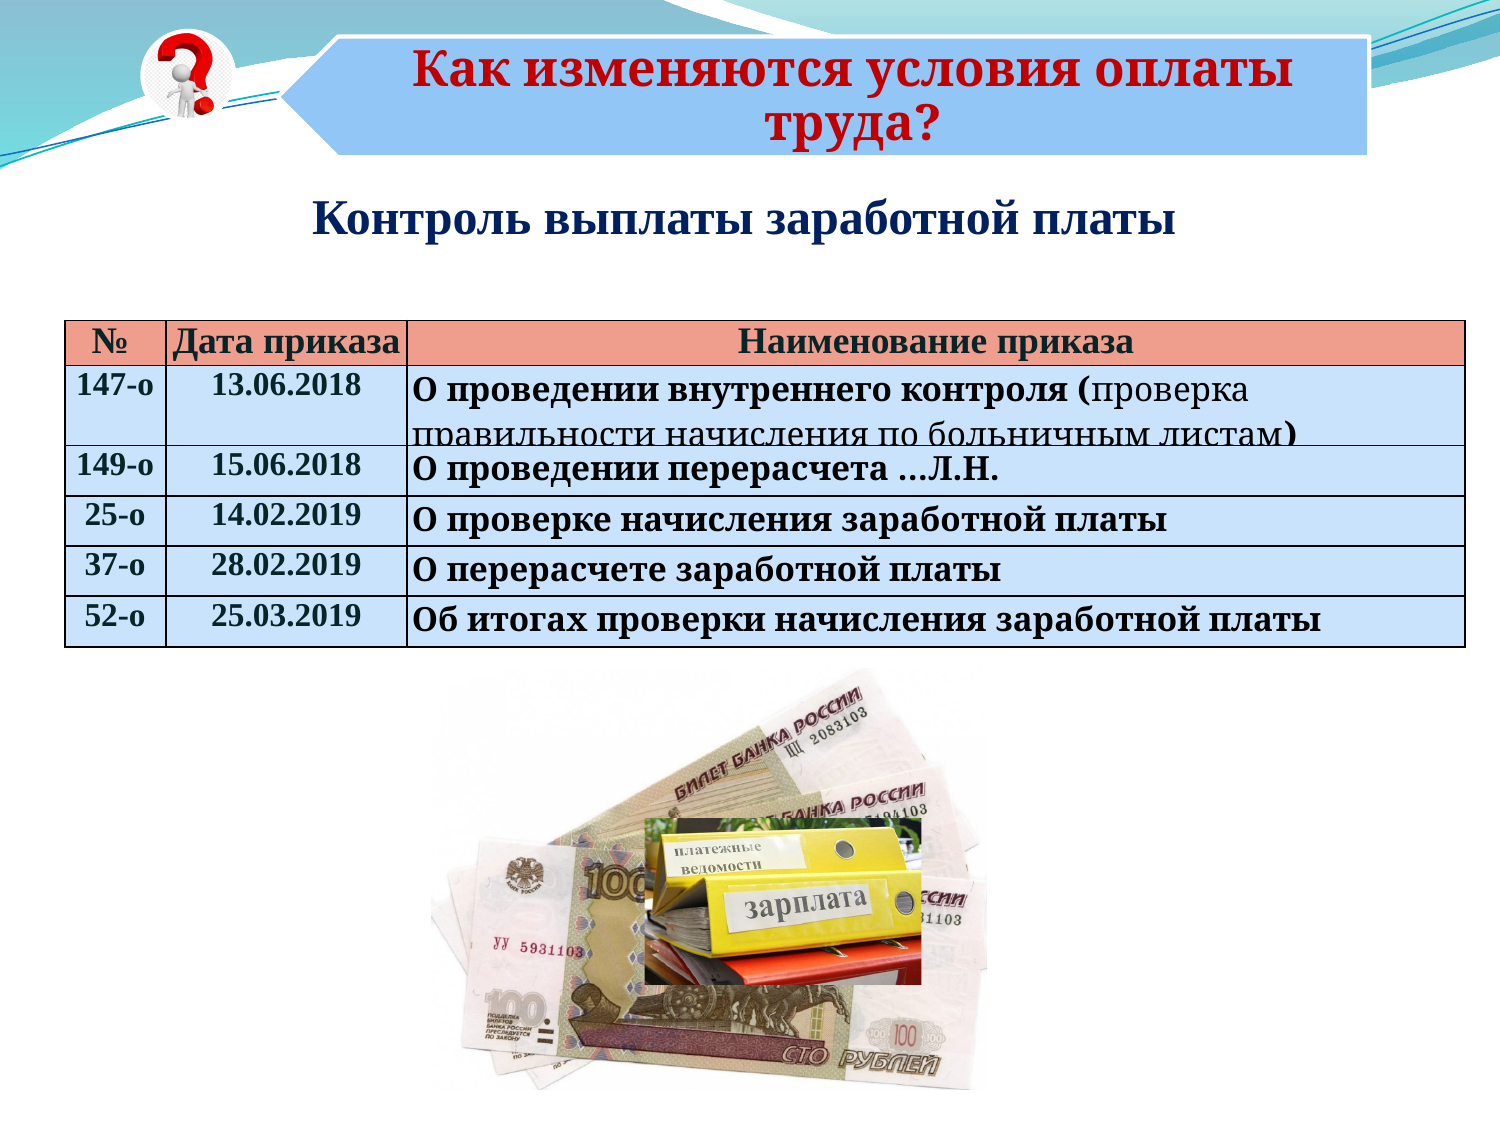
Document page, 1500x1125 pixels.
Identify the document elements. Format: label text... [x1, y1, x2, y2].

table_cell 147-о [66, 366, 165, 445]
table_cell 37-о [66, 547, 165, 595]
table_cell О перерасчете заработной платы [408, 547, 1464, 595]
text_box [430, 668, 987, 1091]
table_cell 52-о [66, 597, 165, 646]
table_cell О проведении внутреннего контроля (проверка правильности начисления по больничным листам) [408, 366, 1464, 445]
table_cell 149-о [66, 446, 165, 495]
table_header Дата приказа [167, 321, 406, 365]
table_cell 28.02.2019 [167, 547, 406, 595]
table_cell О проверке начисления заработной платы [408, 497, 1464, 545]
table_header № [66, 321, 165, 365]
table_cell 14.02.2019 [167, 497, 406, 545]
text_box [277, 36, 1370, 158]
text_box [140, 28, 237, 122]
table_cell Об итогах проверки начисления заработной платы [408, 597, 1464, 646]
table_cell 25.03.2019 [167, 597, 406, 646]
table_header Наименование приказа [408, 321, 1464, 365]
text_box Контроль выплаты заработной платы [206, 177, 1282, 252]
table_cell 15.06.2018 [167, 446, 406, 495]
table_cell 25-о [66, 497, 165, 545]
table_cell О проведении перерасчета …Л.Н. [408, 446, 1464, 495]
table_cell 13.06.2018 [167, 366, 406, 445]
